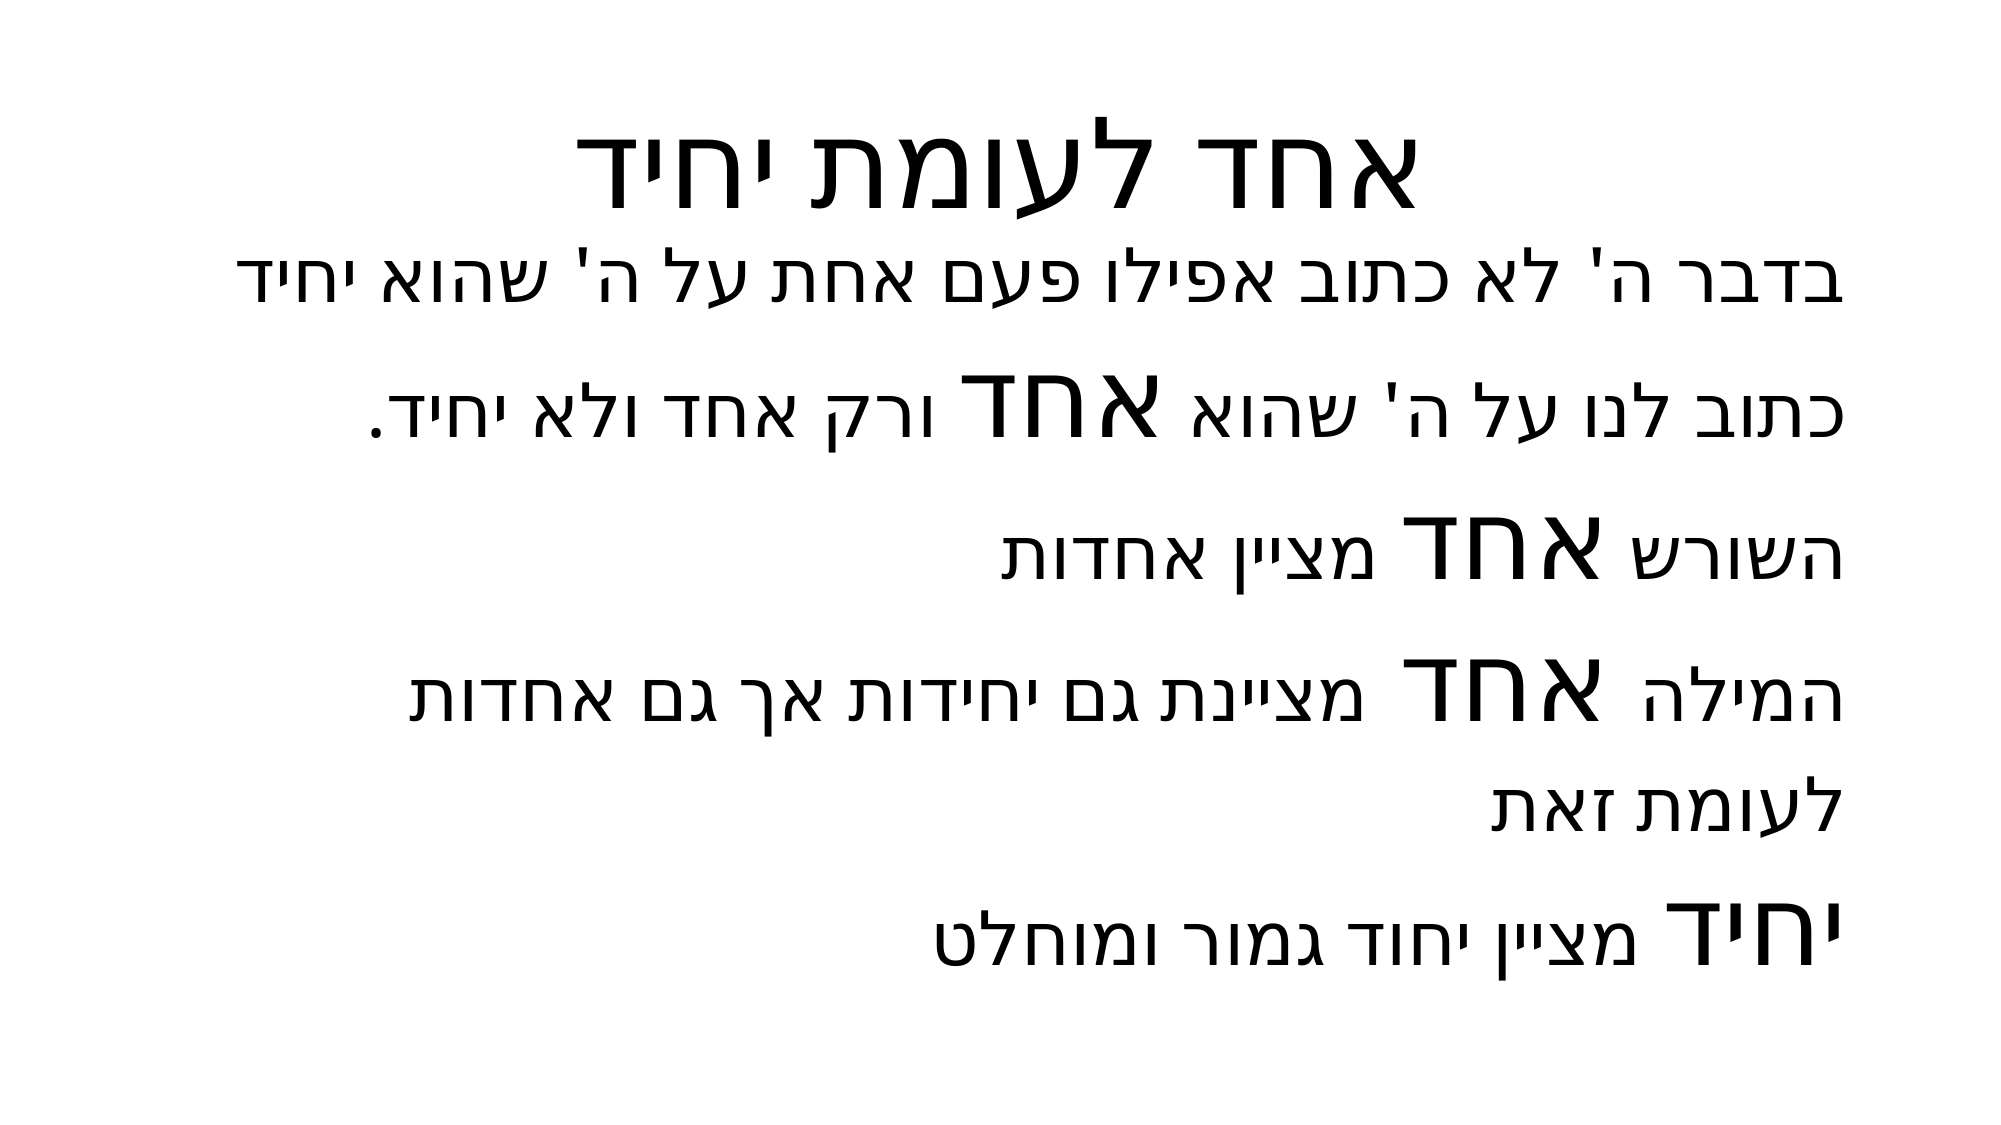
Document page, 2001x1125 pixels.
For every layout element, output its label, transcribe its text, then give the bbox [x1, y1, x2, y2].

list בדבר ה' לא כתוב אפילו פעם אחת על ה' שהוא יחיד כתוב לנו על ה' שהוא אחד ורק אחד ולא יחיד. השורש אחד מציין אחדות המילה אחד מציינת גם יחידות אך גם אחדות לעומת זאת יחיד מציין יחוד גמור ומוחלט [137, 230, 1863, 1086]
title אחד לעומת יחיד [137, 59, 1863, 230]
